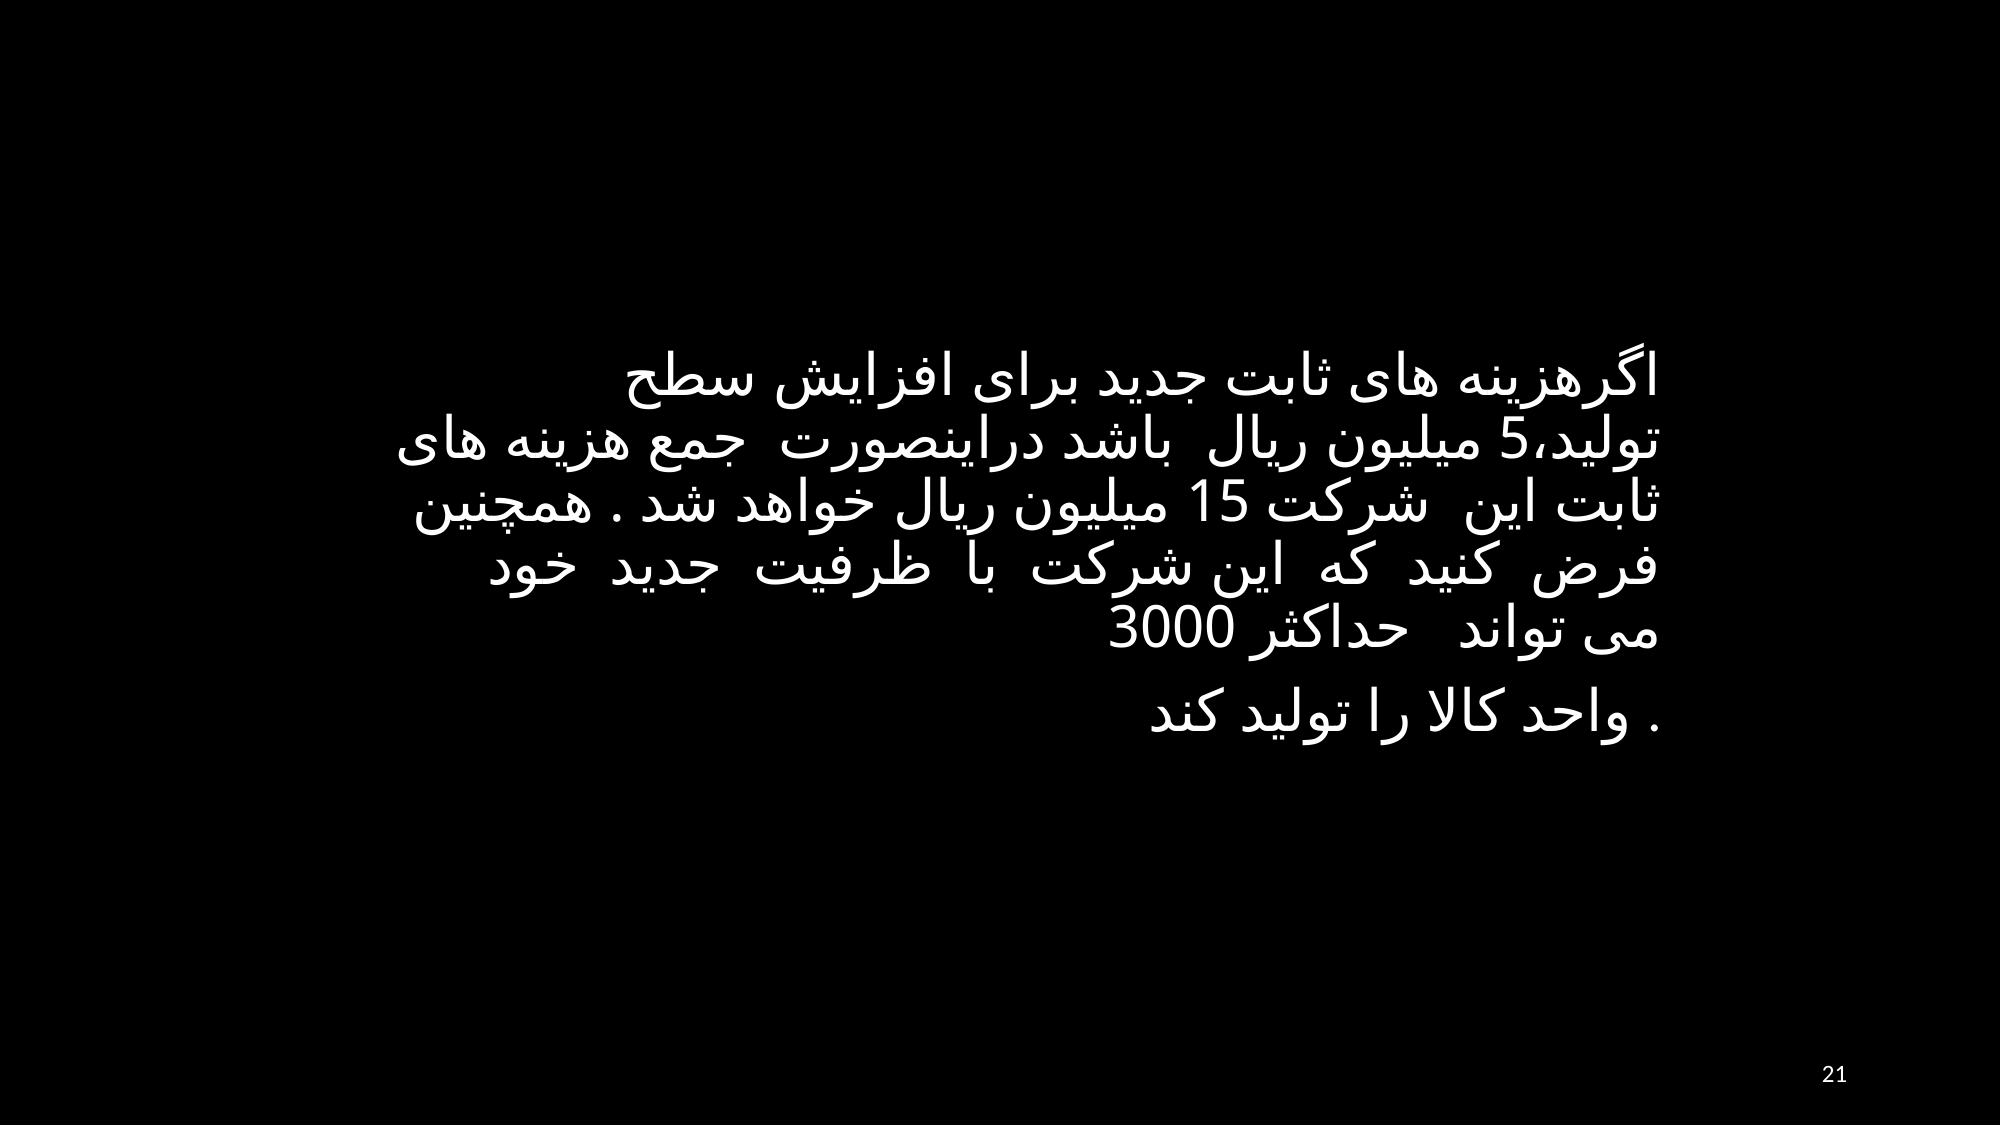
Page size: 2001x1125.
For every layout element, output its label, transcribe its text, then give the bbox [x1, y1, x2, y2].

slide_number 21 [1412, 1042, 1863, 1103]
list اگرهزینه های ثابت جدید برای افزایش سطح تولید،5 میلیون ریال باشد دراینصورت جمع هزینه های ثابت این شرکت 15 میلیون ریال خواهد شد . همچنین فرض کنید که این شرکت با ظرفیت جدید خود می تواند حداکثر 3000 واحد کالا را تولید کند . [326, 338, 1677, 887]
